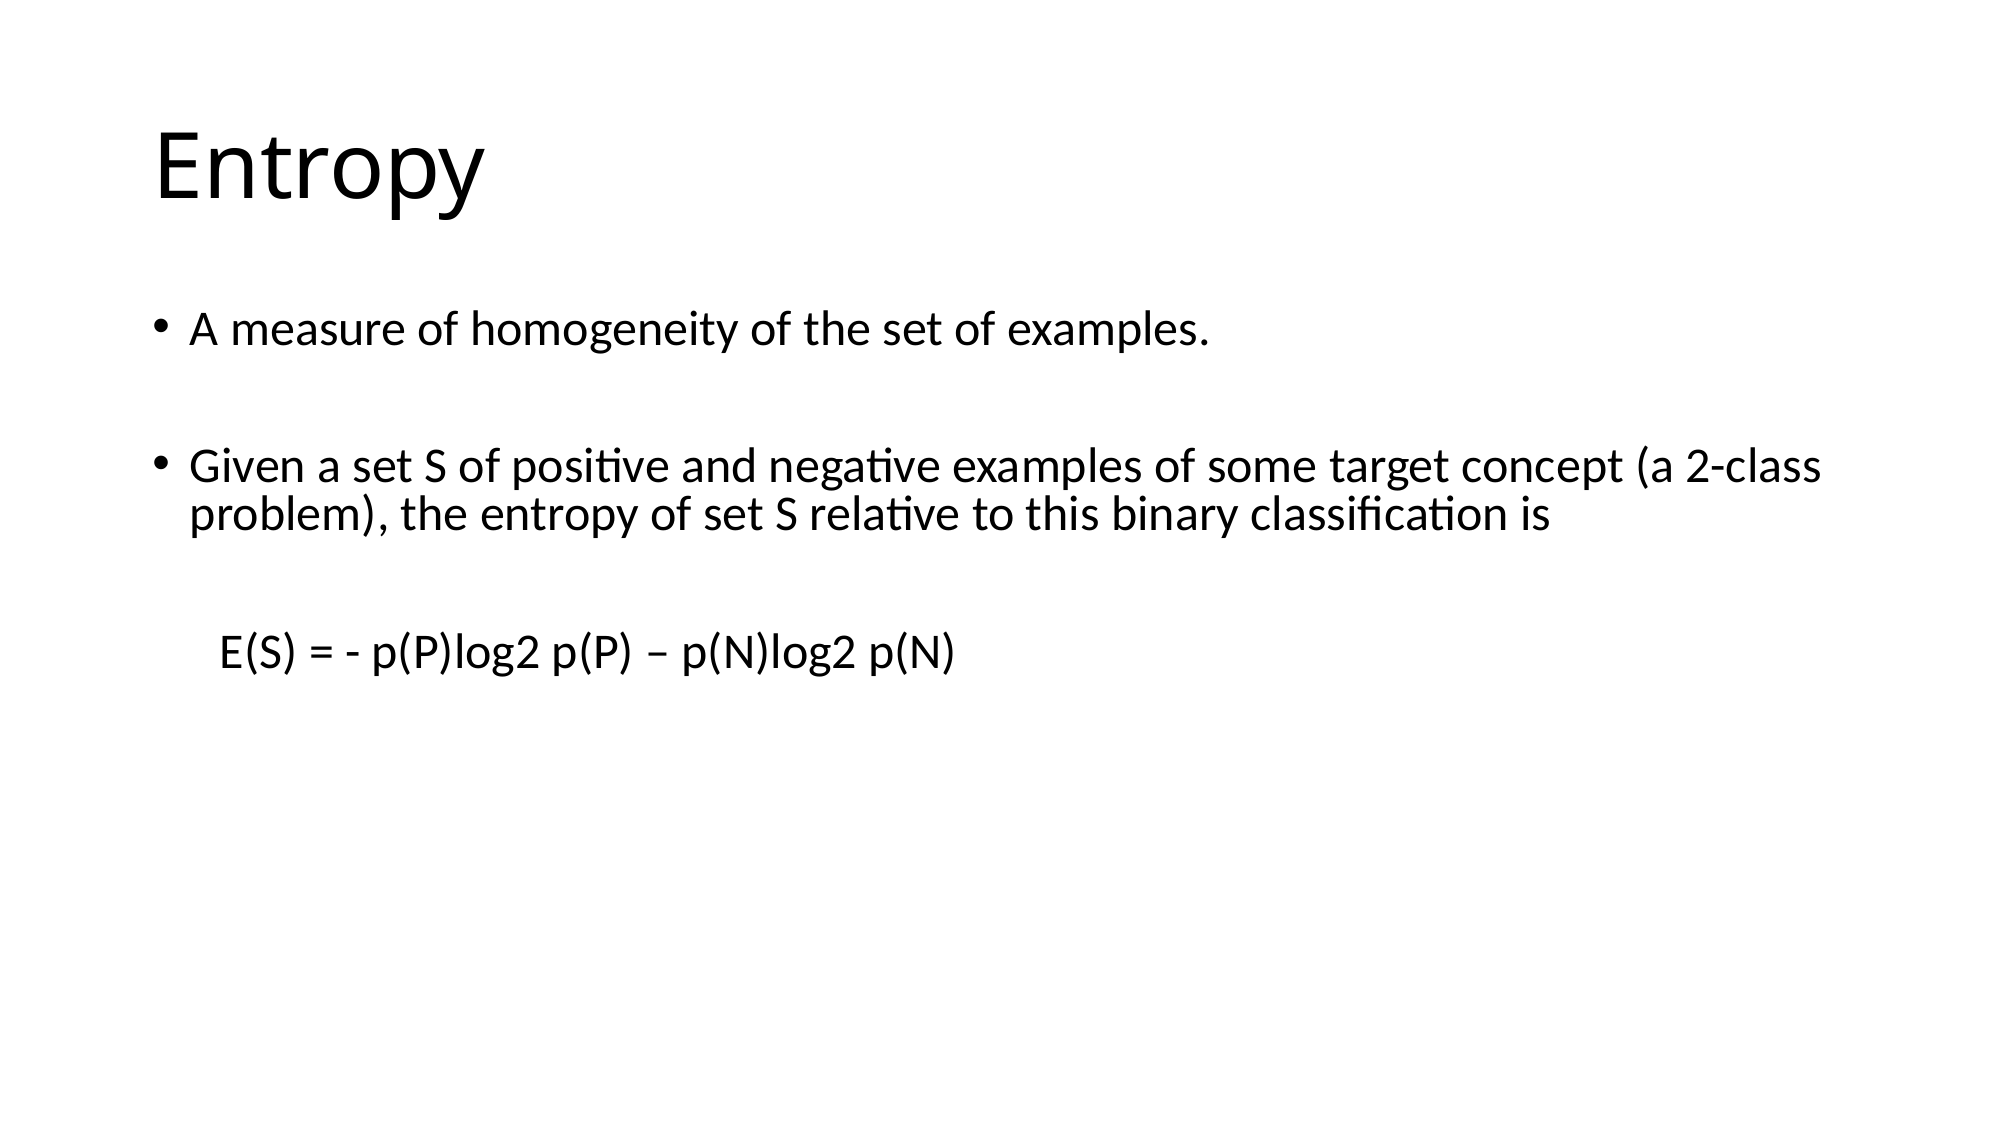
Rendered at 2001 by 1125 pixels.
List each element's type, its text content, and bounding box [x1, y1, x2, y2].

title Entropy [137, 59, 1863, 278]
list A measure of homogeneity of the set of examples. Given a set S of positive and negative examples of some target concept (a 2-class problem), the entropy of set S relative to this binary classification is E(S) = - p(P)log2 p(P) – p(N)log2 p(N) [137, 299, 1863, 1014]
